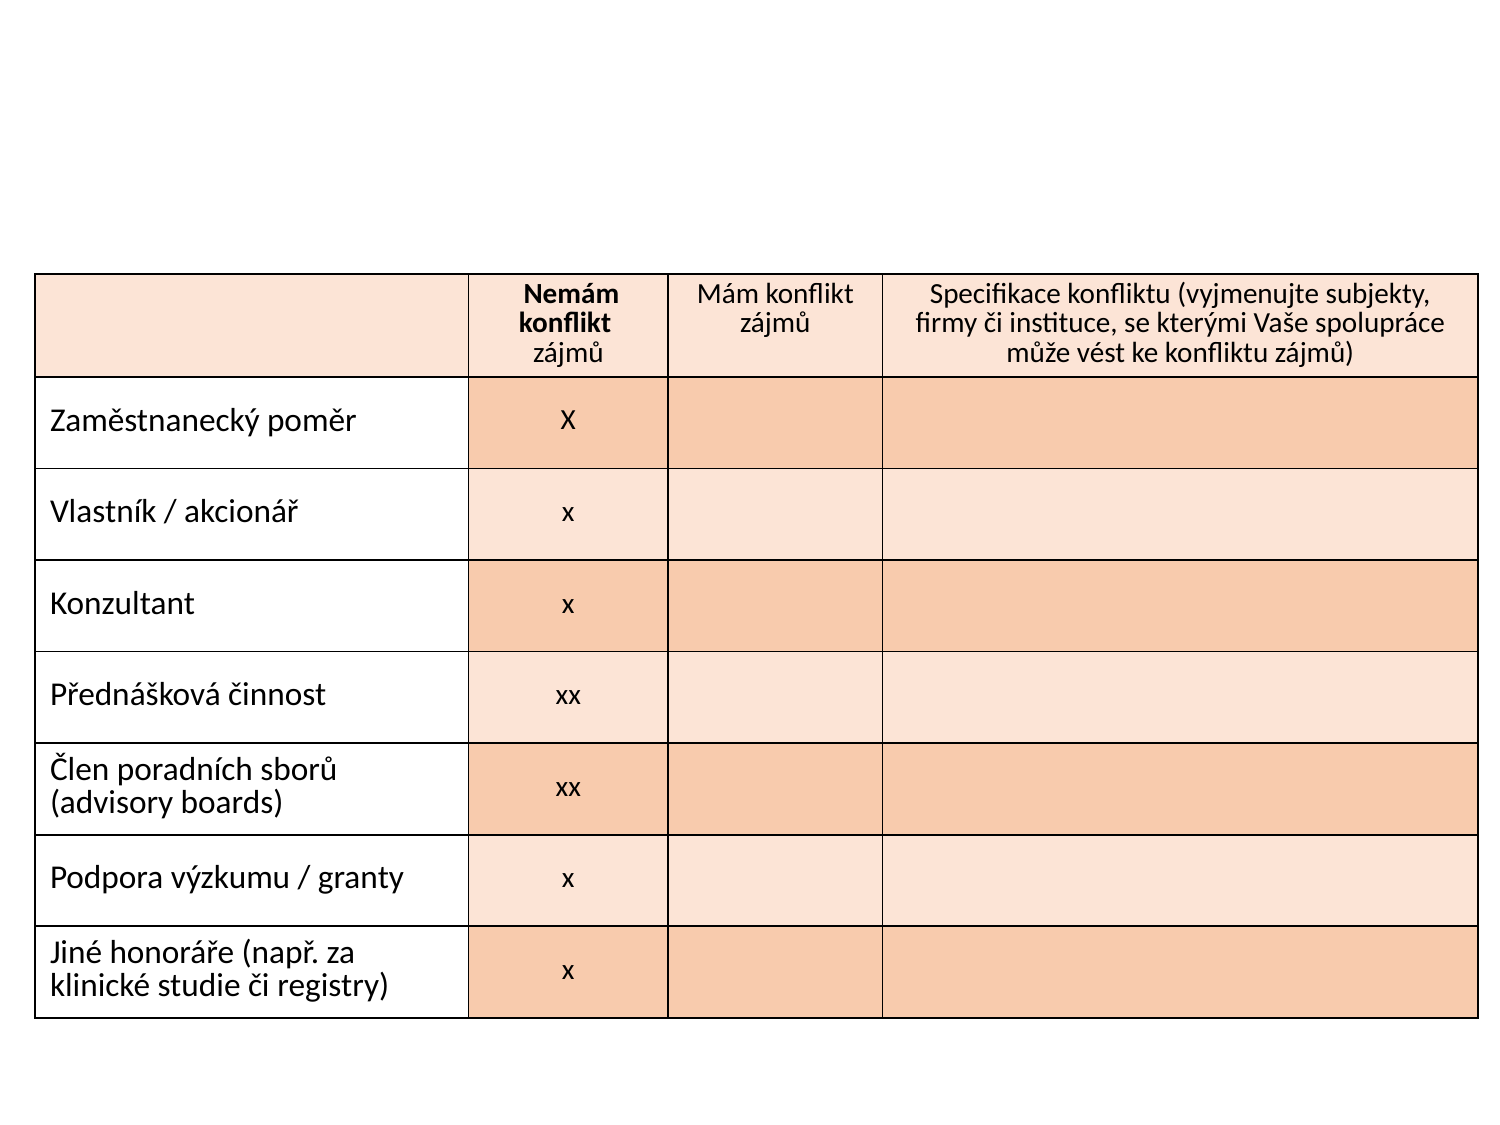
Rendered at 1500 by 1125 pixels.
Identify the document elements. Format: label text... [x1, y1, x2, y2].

table_cell [883, 378, 1477, 468]
table_cell [669, 744, 882, 834]
table_header Mám konflikt zájmů [669, 275, 882, 376]
table_cell [669, 652, 882, 742]
table_cell [669, 378, 882, 468]
table_cell xx [469, 744, 667, 834]
table_cell Konzultant [36, 561, 468, 651]
table_cell Jiné honoráře (např. za klinické studie či registry) [36, 927, 468, 1017]
table_cell [669, 836, 882, 925]
table_header [36, 275, 468, 376]
table_cell Zaměstnanecký poměr [36, 378, 468, 468]
table_cell [883, 652, 1477, 742]
table_cell x [469, 469, 667, 559]
table_cell xx [469, 652, 667, 742]
table_cell Přednášková činnost [36, 652, 468, 742]
table_cell [669, 927, 882, 1017]
table_cell [669, 561, 882, 651]
table_cell X [469, 378, 667, 468]
table_cell [669, 469, 882, 559]
table_cell x [469, 561, 667, 651]
table_cell Člen poradních sborů (advisory boards) [36, 744, 468, 834]
table_cell [883, 469, 1477, 559]
table_cell [883, 836, 1477, 925]
table_cell Vlastník / akcionář [36, 469, 468, 559]
table_cell x [469, 836, 667, 925]
table_header Specifikace konfliktu (vyjmenujte subjekty, firmy či instituce, se kterými Vaše spolupráce může vést ke konfliktu zájmů) [883, 275, 1477, 376]
table_cell x [469, 927, 667, 1017]
table_cell Podpora výzkumu / granty [36, 836, 468, 925]
table_cell [883, 927, 1477, 1017]
table_header Nemám konflikt zájmů [469, 275, 667, 376]
table_cell [883, 744, 1477, 834]
table_cell [883, 561, 1477, 651]
